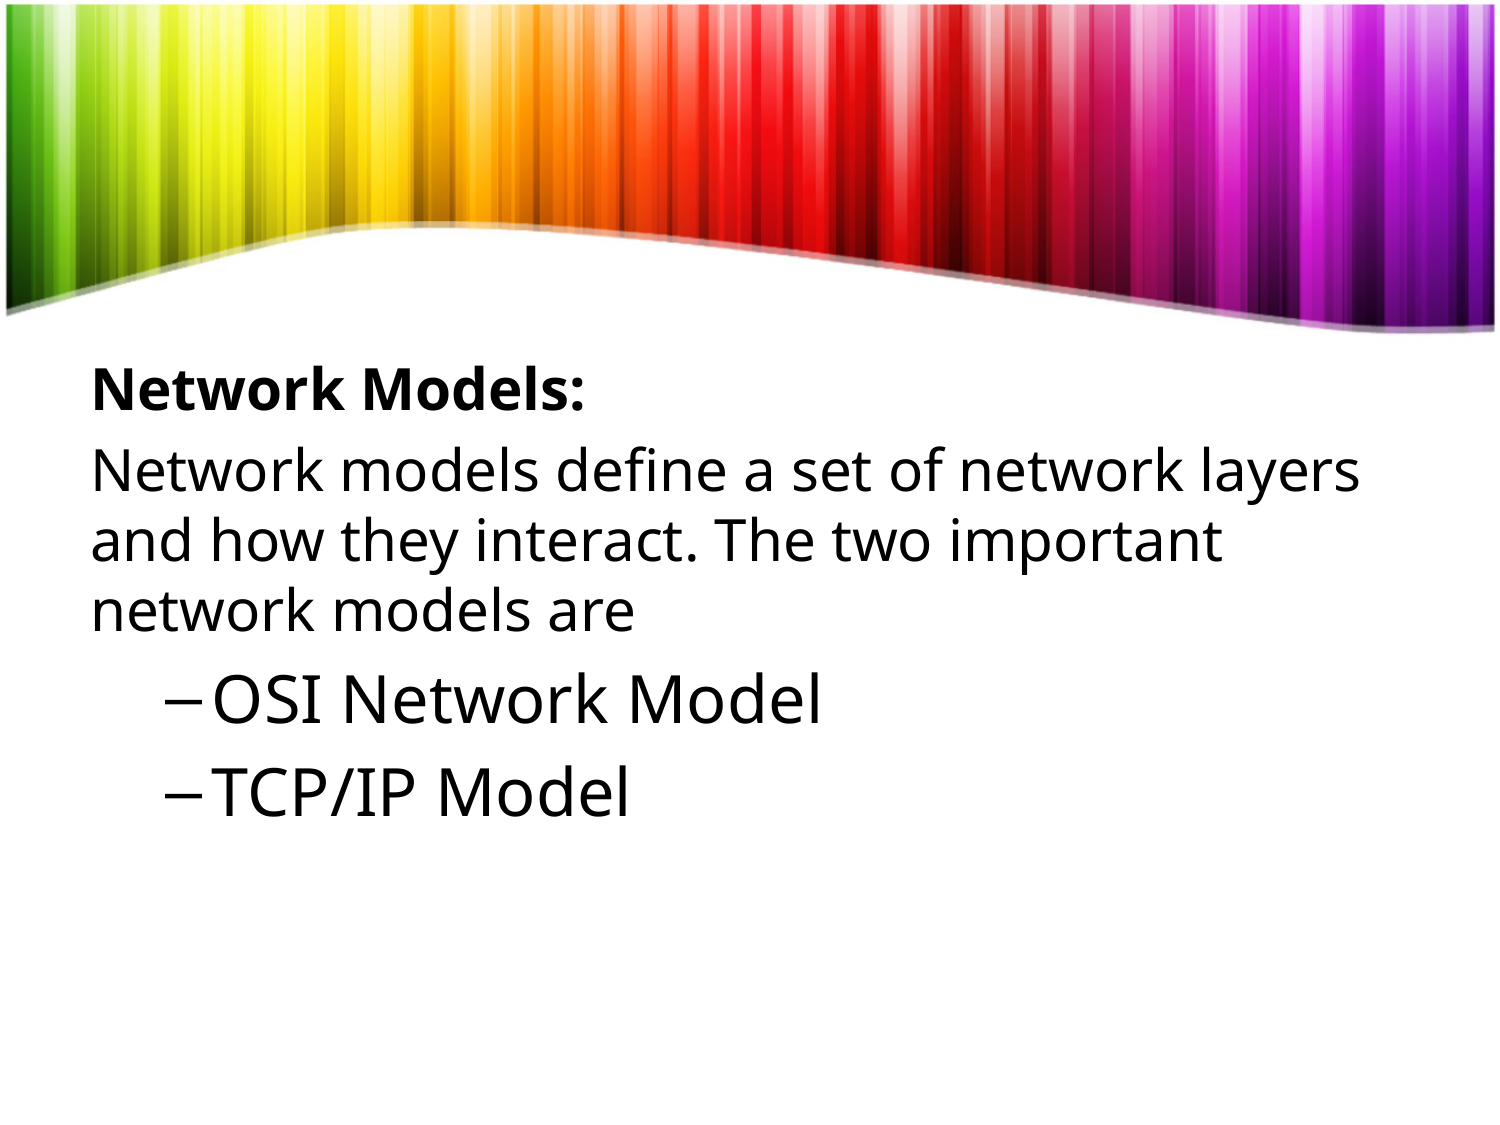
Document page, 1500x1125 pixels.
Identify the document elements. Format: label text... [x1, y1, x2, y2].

list Network Models: Network models define a set of network layers and how they interact. The two important network models are OSI Network Model TCP/IP Model [75, 262, 1425, 1005]
picture [0, 0, 1500, 1125]
